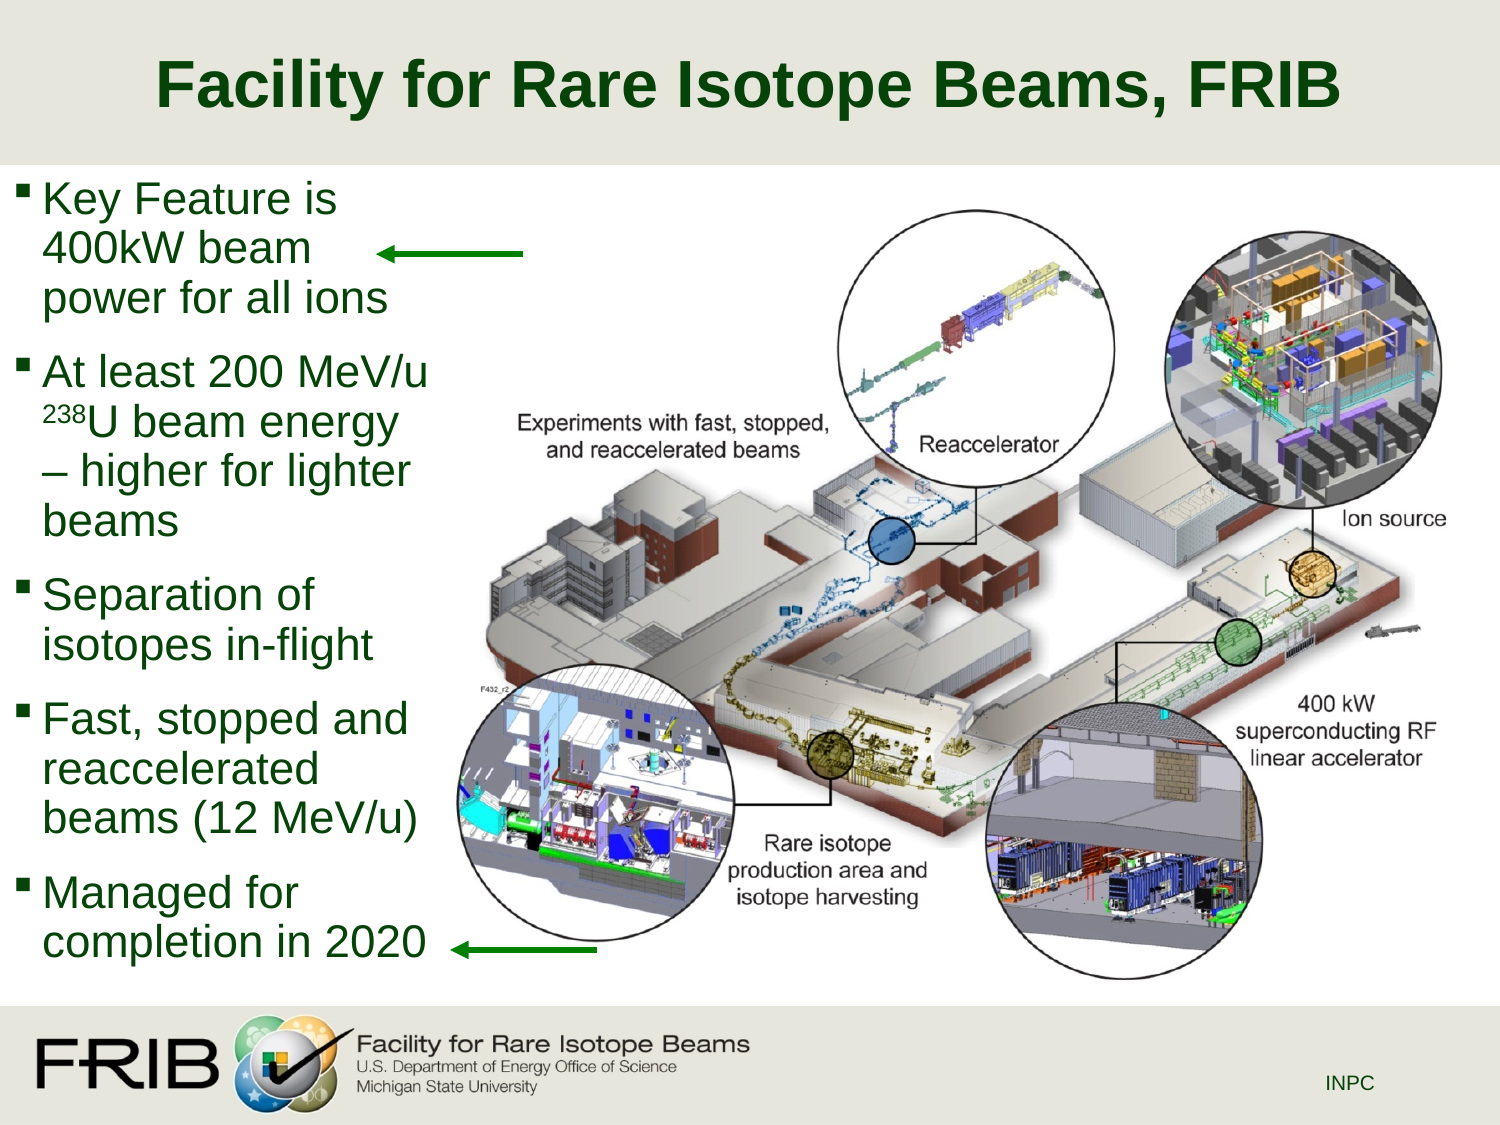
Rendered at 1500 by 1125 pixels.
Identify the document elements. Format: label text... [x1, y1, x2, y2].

picture [0, 0, 1500, 165]
footer INPC [679, 1042, 1375, 1103]
list Key Feature is 400kW beam power for all ions At least 200 MeV/u 238U beam energy – higher for lighter beams Separation of isotopes in-flight Fast, stopped and reaccelerated beams (12 MeV/u) Managed for completion in 2020 [12, 174, 436, 1000]
picture [0, 1006, 1500, 1125]
title Facility for Rare Isotope Beams, FRIB [11, 46, 1489, 127]
picture [449, 203, 1452, 980]
